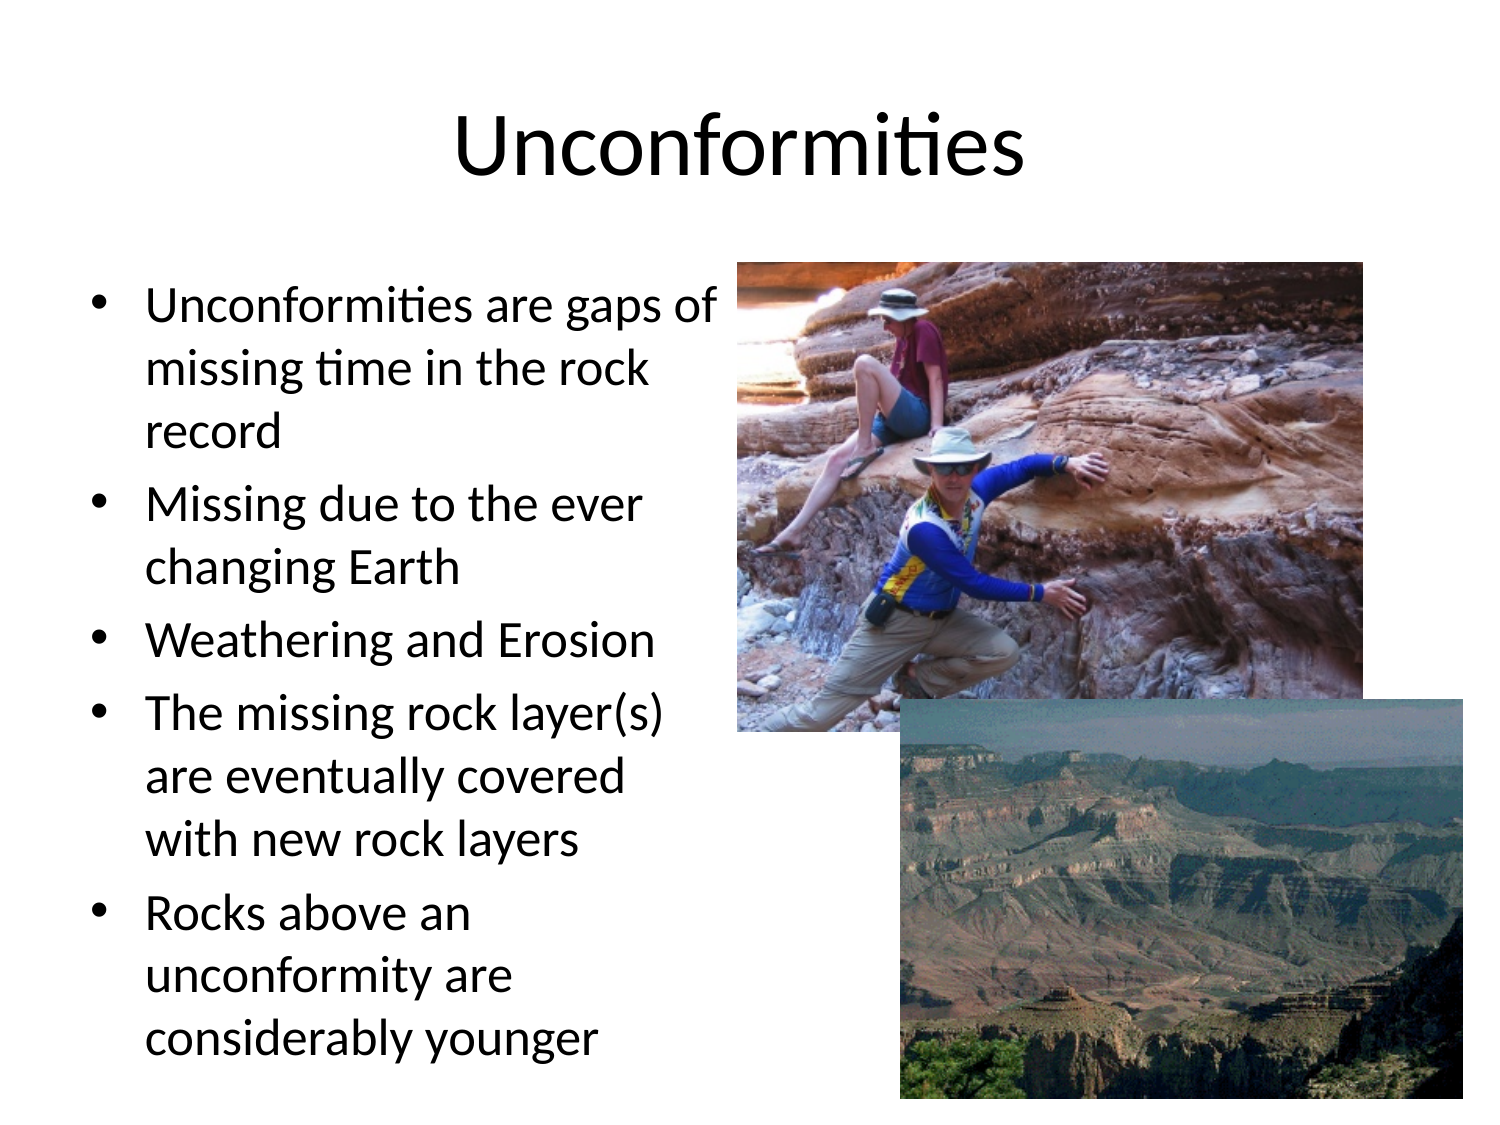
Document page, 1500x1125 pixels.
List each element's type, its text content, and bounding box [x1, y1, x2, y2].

list Unconformities are gaps of missing time in the rock record Missing due to the ever changing Earth Weathering and Erosion The missing rock layer(s) are eventually covered with new rock layers Rocks above an unconformity are considerably younger [75, 262, 738, 1075]
picture [737, 262, 1463, 1099]
title Unconformities [75, 45, 1425, 233]
